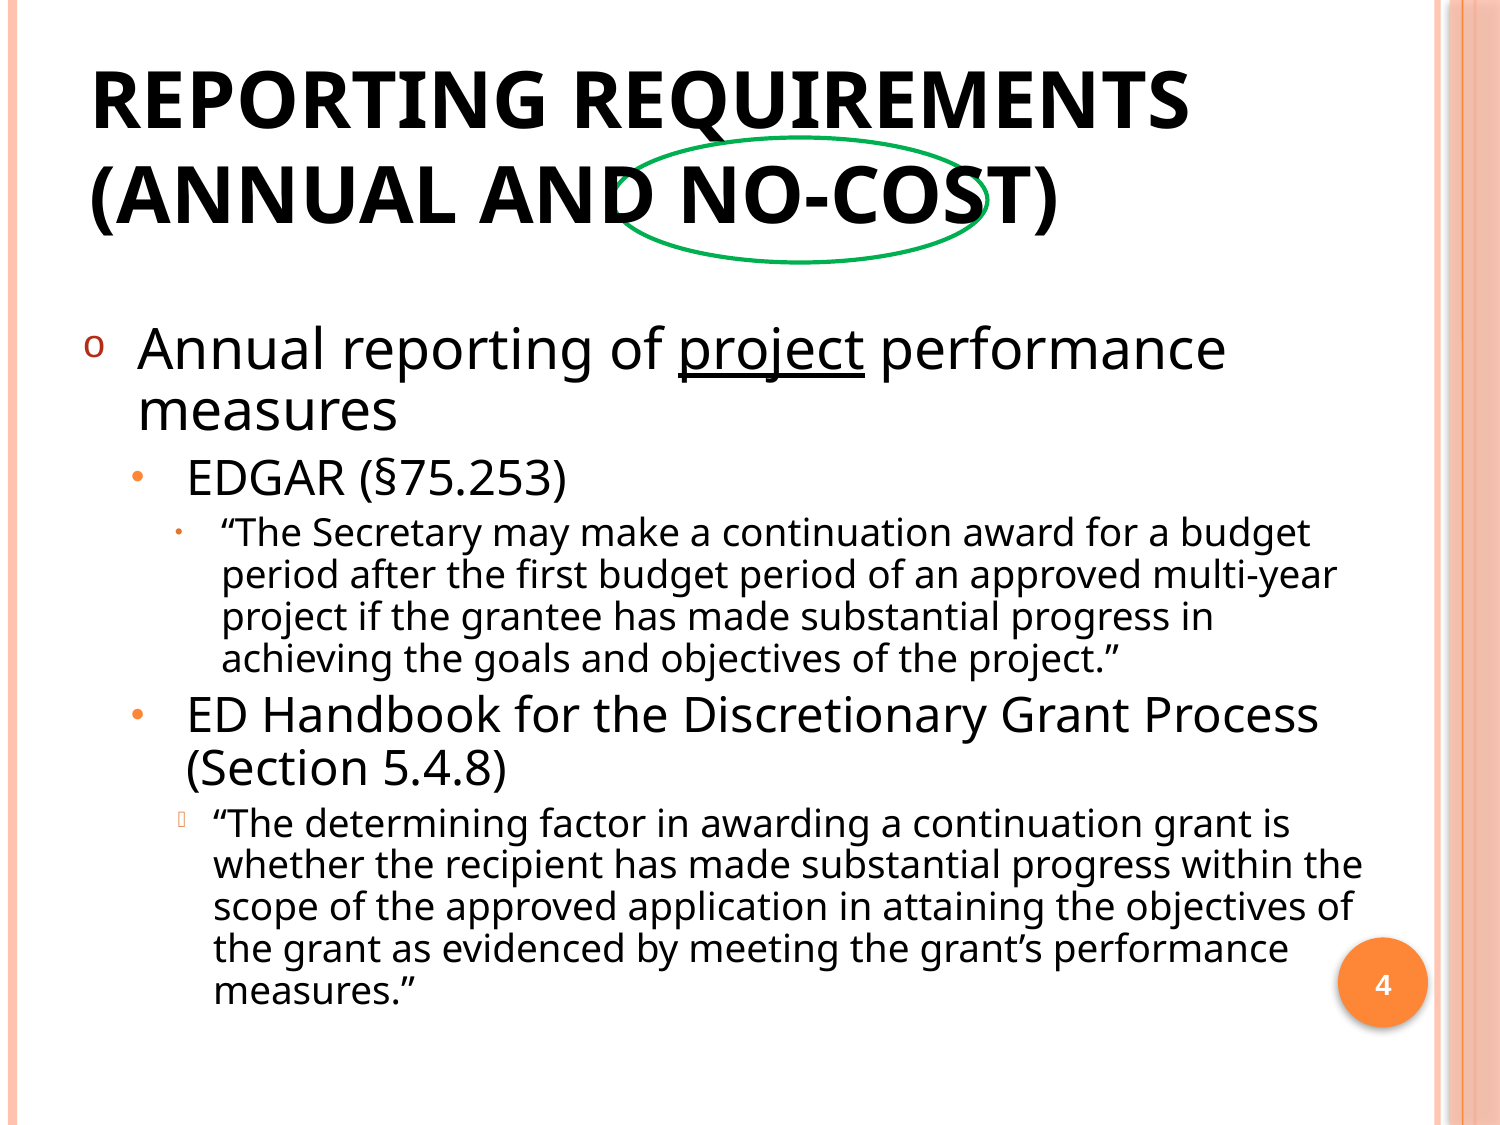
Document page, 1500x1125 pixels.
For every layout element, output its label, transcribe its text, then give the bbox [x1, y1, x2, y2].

list Annual reporting of project performance measures EDGAR (§75.253) “The Secretary may make a continuation award for a budget period after the first budget period of an approved multi-year project if the grantee has made substantial progress in achieving the goals and objectives of the project.” ED Handbook for the Discretionary Grant Process (Section 5.4.8) “The determining factor in awarding a continuation grant is whether the recipient has made substantial progress within the scope of the approved application in attaining the objectives of the grant as evidenced by meeting the grant’s performance measures.” [50, 312, 1400, 1025]
text_box [669, 247, 931, 265]
slide_number 4 [1333, 940, 1434, 1027]
title Reporting Requirements (annual and no-cost) [75, 37, 1425, 247]
